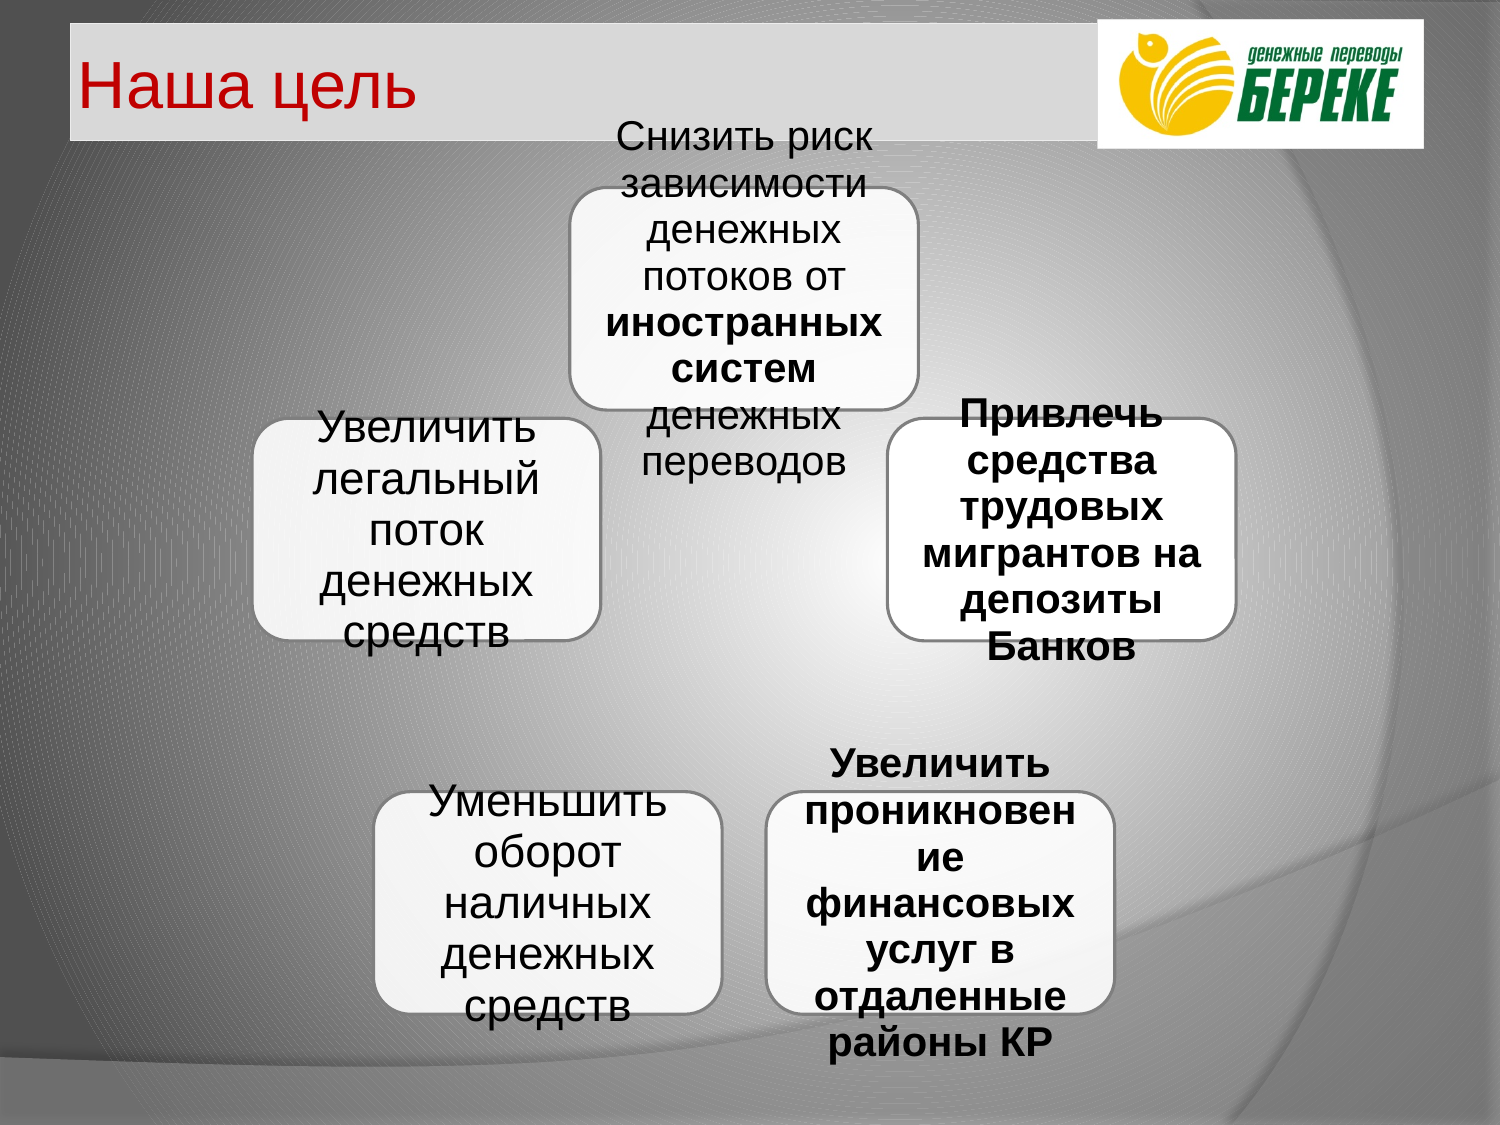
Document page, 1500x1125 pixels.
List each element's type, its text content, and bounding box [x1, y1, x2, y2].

picture [1096, 18, 1424, 150]
title Наша цель [70, 23, 1087, 141]
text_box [46, 187, 1442, 1079]
